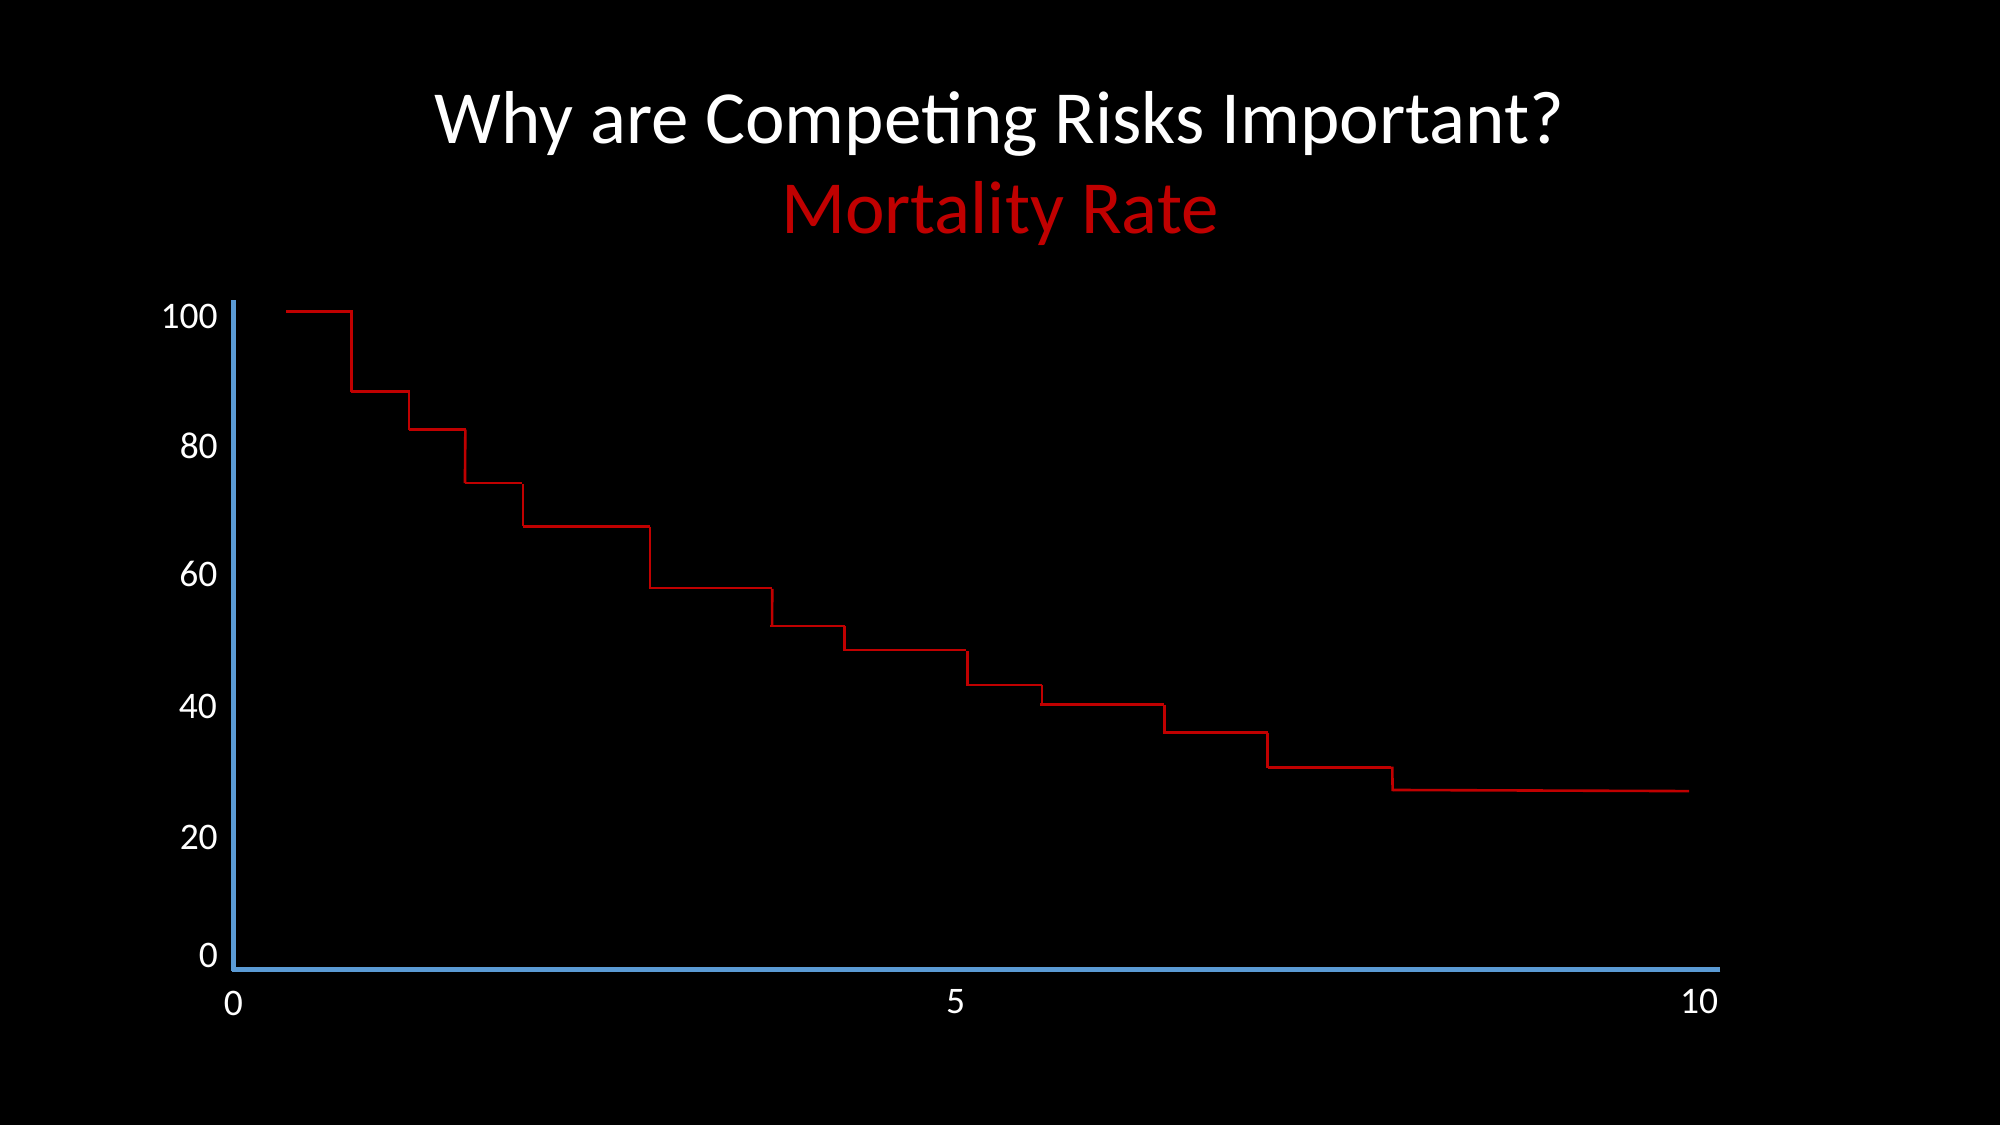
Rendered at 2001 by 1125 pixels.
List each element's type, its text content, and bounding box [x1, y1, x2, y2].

text_box 0 [209, 970, 258, 1031]
text_box Why are Competing Risks Important? Mortality Rate [353, 61, 1647, 257]
text_box 60 [164, 541, 233, 602]
text_box 0 [184, 922, 233, 982]
text_box 100 [145, 283, 233, 344]
text_box 10 [1665, 969, 1734, 1029]
text_box 20 [165, 804, 233, 865]
text_box 5 [931, 970, 981, 1029]
text_box 40 [164, 673, 232, 734]
text_box 80 [165, 413, 233, 474]
